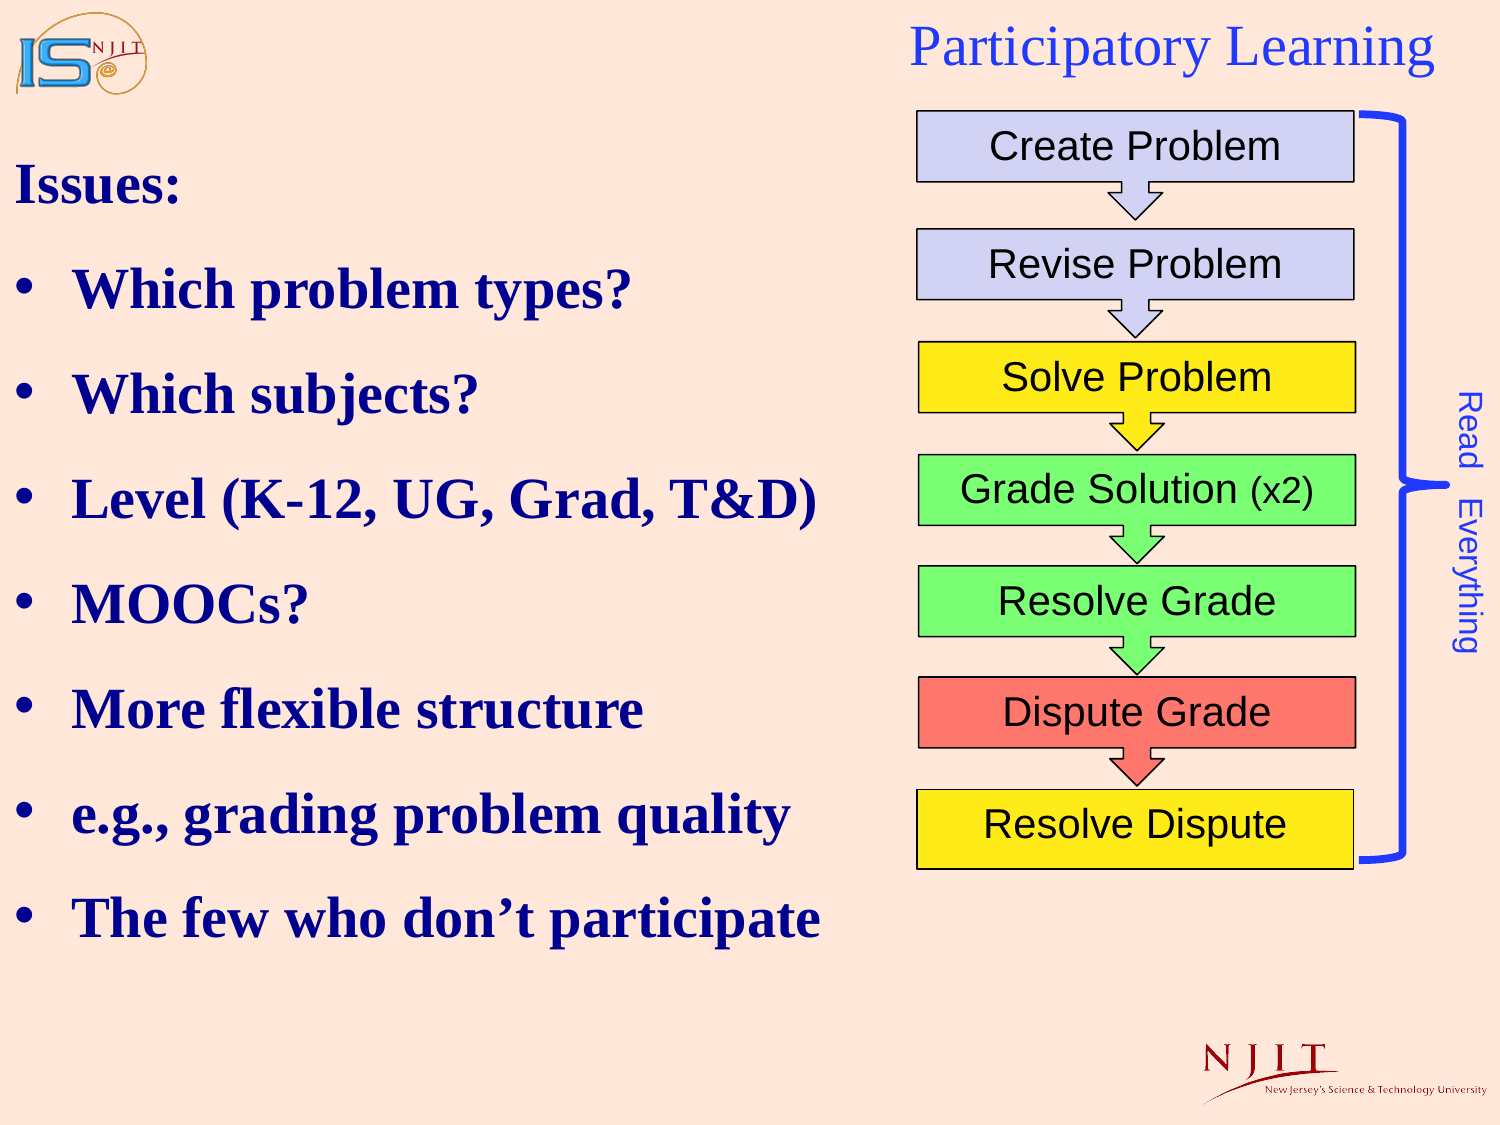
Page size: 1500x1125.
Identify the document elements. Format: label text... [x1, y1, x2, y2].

text_box Dispute Grade [918, 677, 1356, 787]
text_box Resolve Grade [918, 565, 1356, 675]
text_box Grade Solution (x2) [918, 454, 1356, 564]
text_box Participatory Learning [846, 0, 1500, 85]
text_box [1358, 114, 1429, 861]
text_box Issues: Which problem types? Which subjects? Level (K-12, UG, Grad, T&D) MOOCs? More flexible structure e.g., grading problem quality The few who don’t participate [0, 102, 890, 957]
picture [15, 11, 148, 99]
picture [1202, 1043, 1487, 1105]
text_box Read Everything [1429, 374, 1500, 671]
text_box Create Problem [916, 110, 1354, 220]
text_box Solve Problem [918, 341, 1356, 451]
text_box Revise Problem [916, 228, 1354, 338]
text_box Resolve Dispute [916, 789, 1354, 869]
